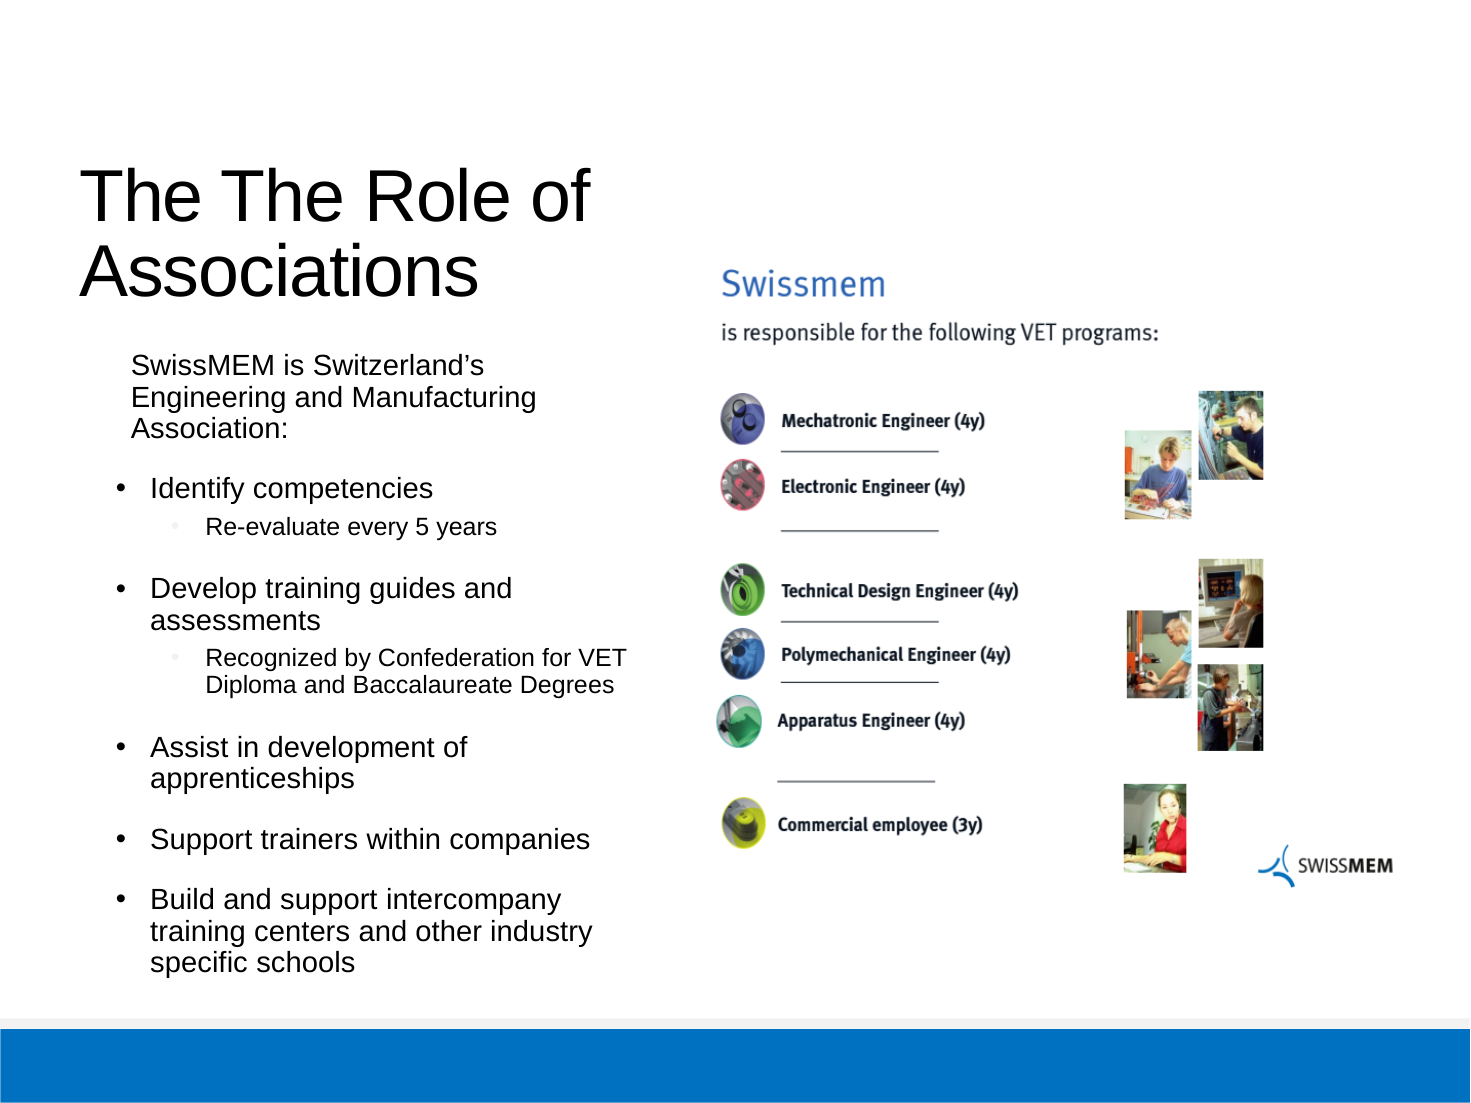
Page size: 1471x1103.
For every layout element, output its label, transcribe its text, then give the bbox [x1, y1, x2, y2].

text_box The The Role of Associations [64, 153, 797, 297]
picture [697, 256, 1409, 897]
text_box SwissMEM is Switzerland’s Engineering and Manufacturing Association: Identify competencies Re-evaluate every 5 years Develop training guides and assessments Recognized by Confederation for VET Diploma and Baccalaureate Degrees Assist in development of apprenticeships Support trainers within companies Build and support intercompany training centers and other industry specific schools [100, 343, 656, 893]
